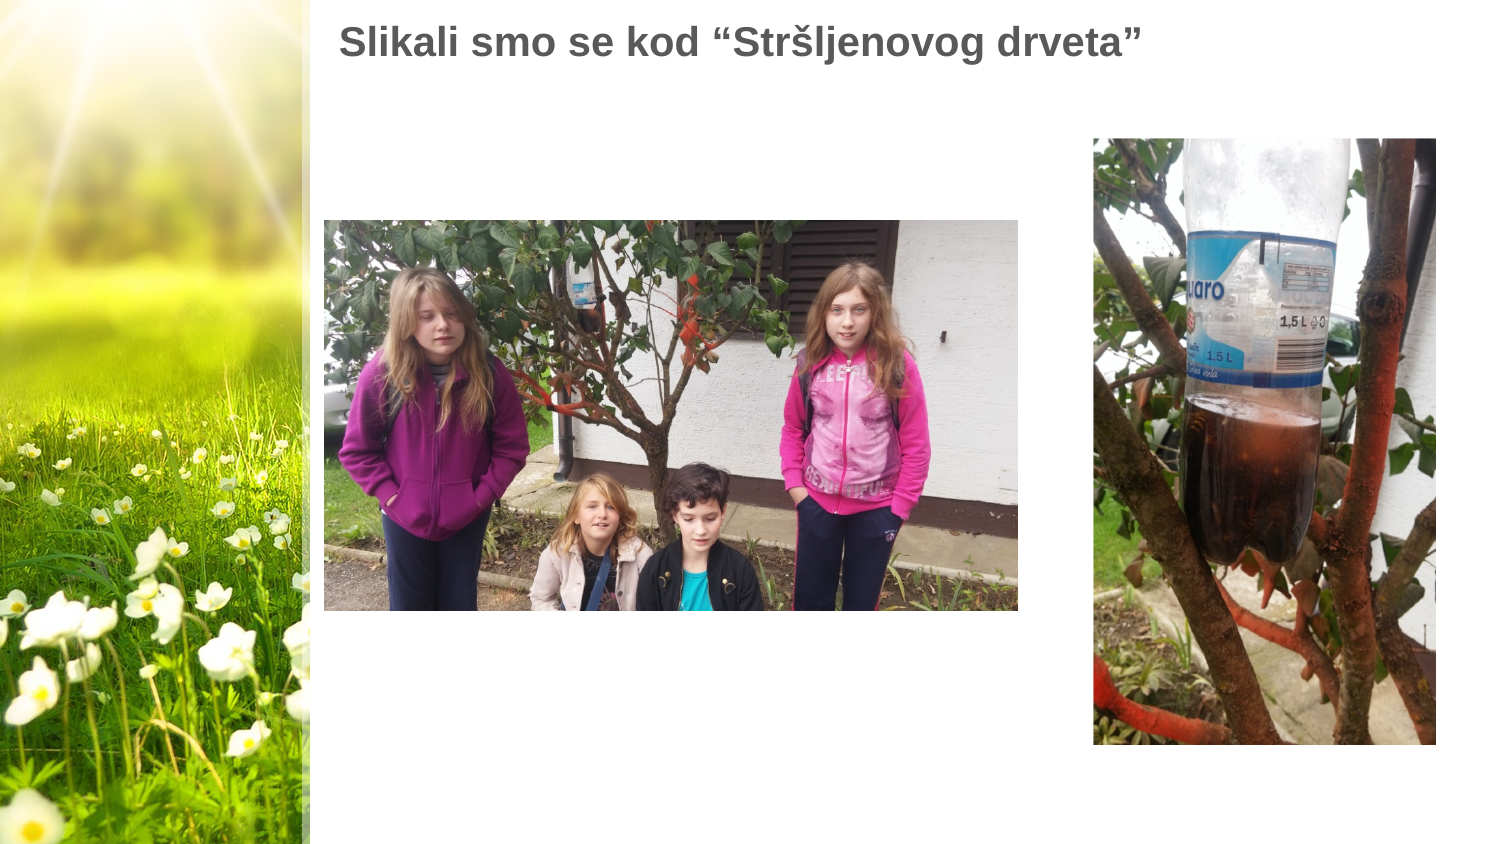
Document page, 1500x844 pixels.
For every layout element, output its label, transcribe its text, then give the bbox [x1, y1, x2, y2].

text_box Slikali smo se kod “Stršljenovog drveta” [301, 6, 1500, 72]
picture [0, 0, 1500, 844]
